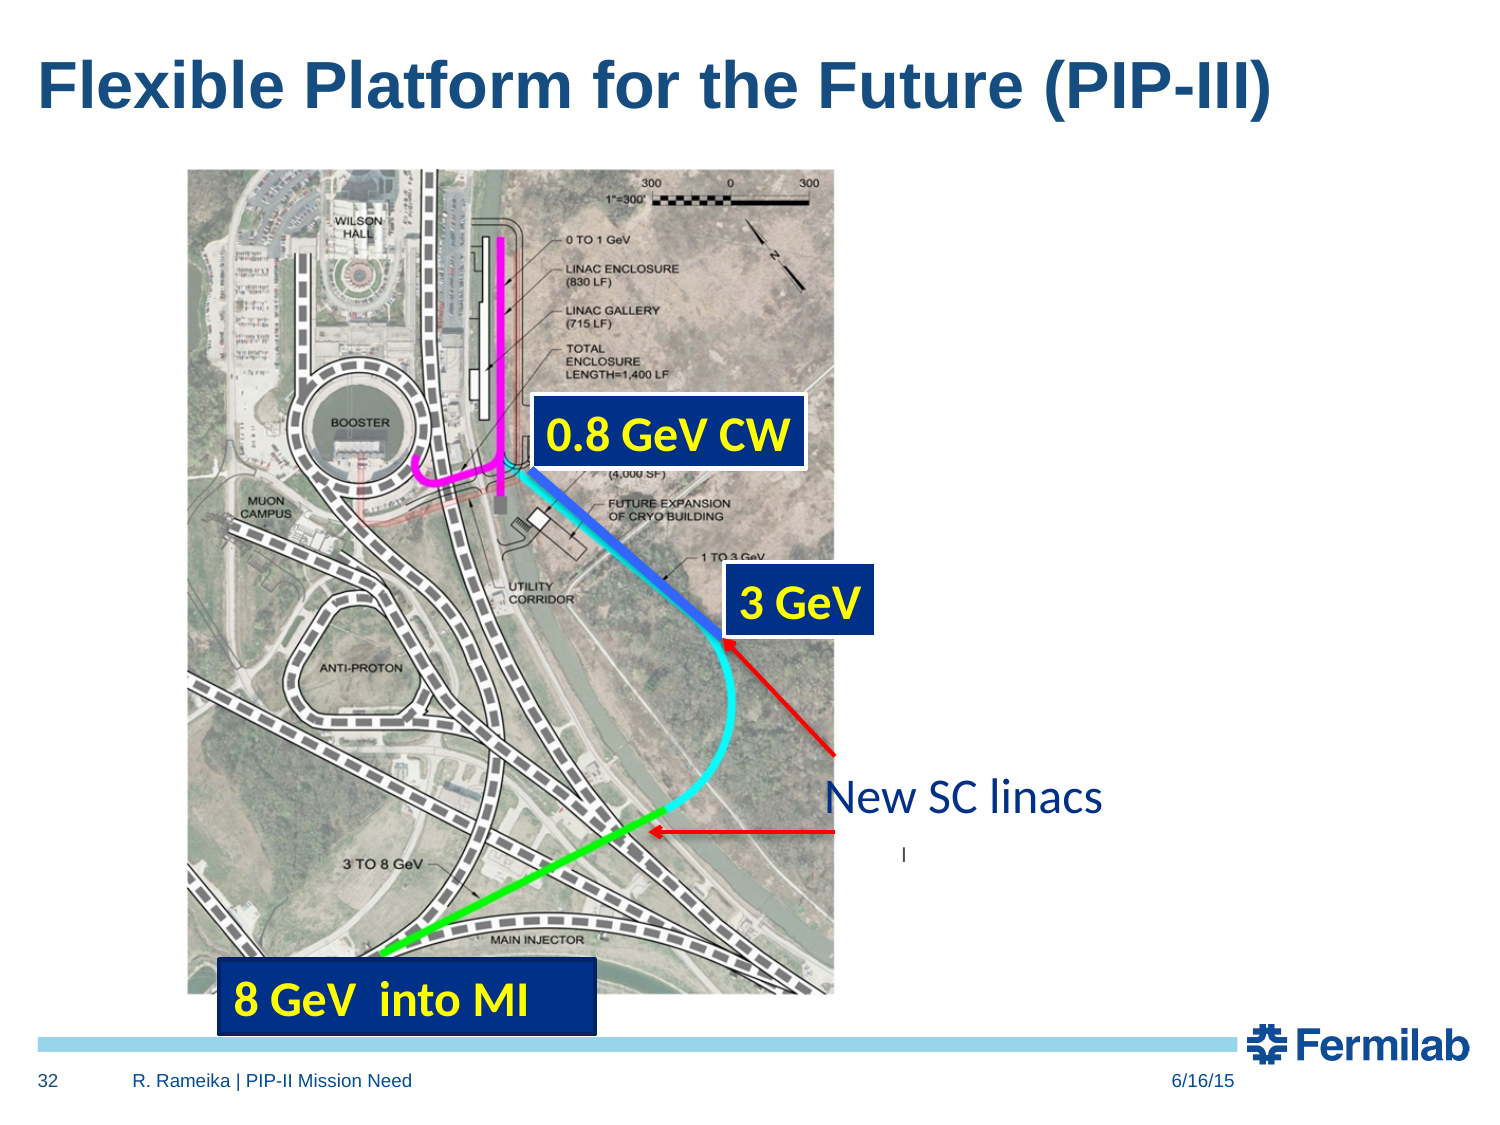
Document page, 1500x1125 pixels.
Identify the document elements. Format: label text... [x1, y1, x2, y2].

footer R. Rameika | PIP-II Mission Need [132, 1068, 1014, 1109]
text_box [722, 637, 836, 757]
text_box I [886, 832, 922, 875]
text_box 8 GeV into MI [217, 1005, 597, 1036]
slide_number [1058, 1068, 1235, 1109]
slide_number 32 [37, 1068, 111, 1109]
text_box New SC linacs [840, 756, 1119, 831]
picture [0, 0, 1500, 1125]
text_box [529, 469, 724, 639]
text_box 3 GeV [840, 560, 879, 639]
title Flexible Platform for the Future (PIP-III) [37, 17, 1463, 123]
